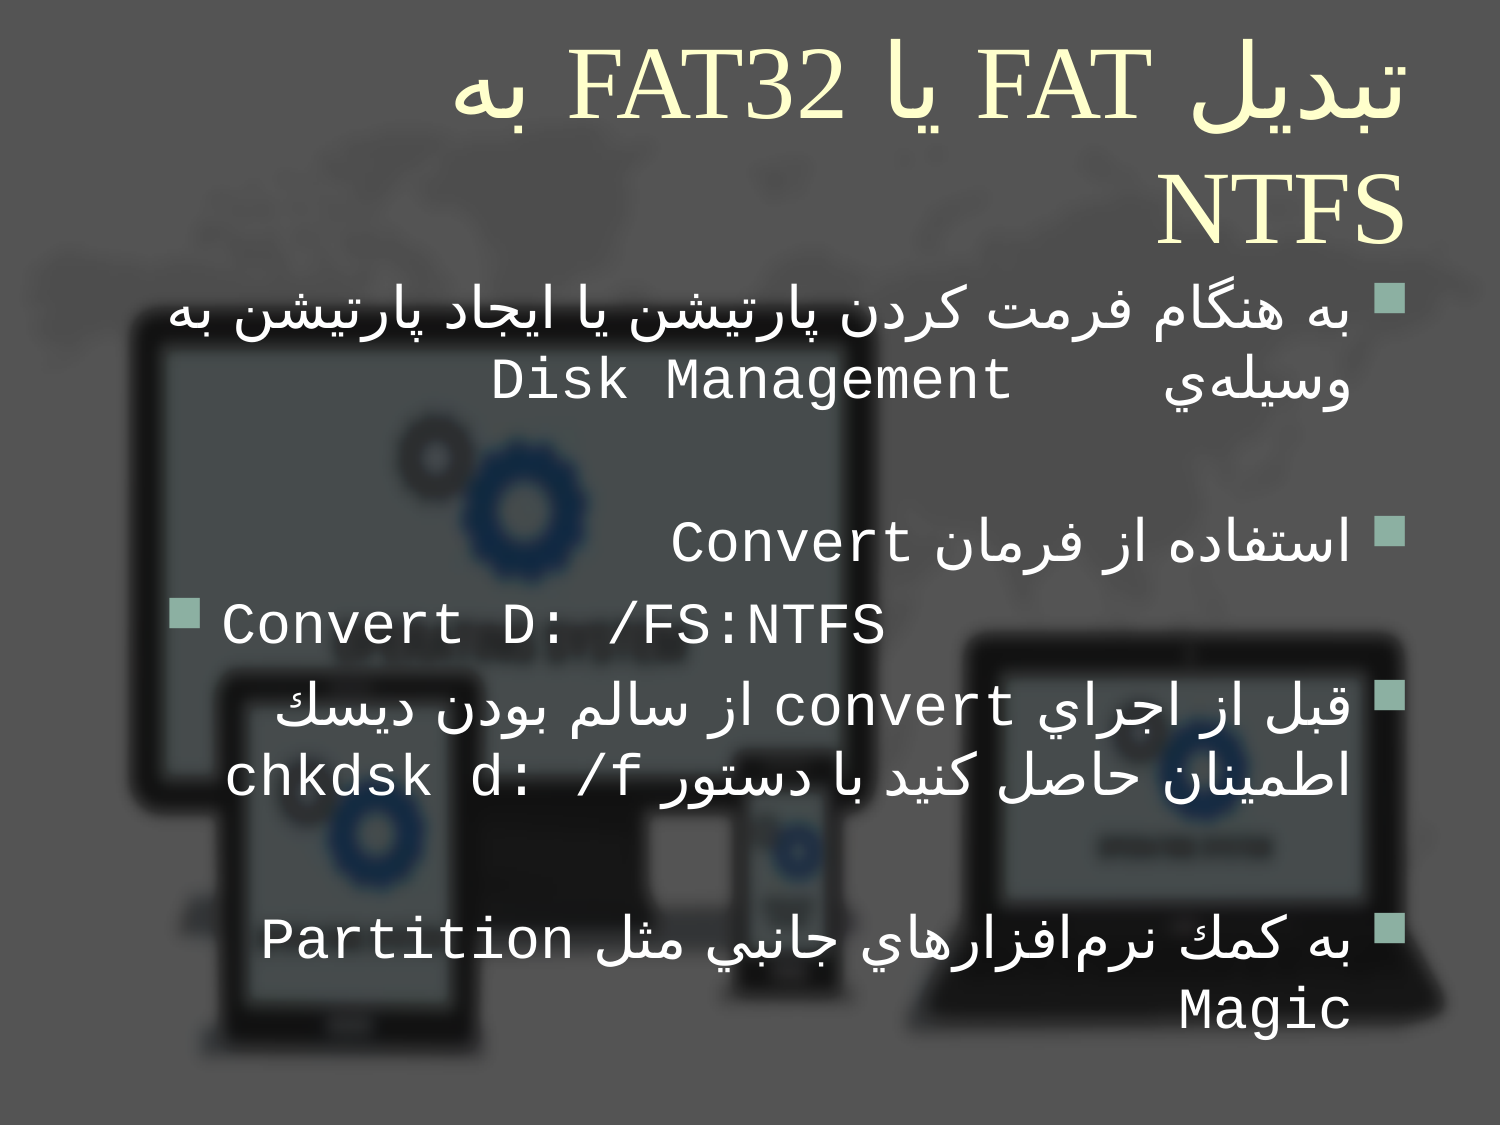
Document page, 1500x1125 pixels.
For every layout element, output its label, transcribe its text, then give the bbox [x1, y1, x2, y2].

title تبديل FAT يا FAT32 به NTFS [150, 45, 1425, 234]
picture [0, 0, 1500, 1125]
list به هنگام فرمت كردن پارتيشن يا ايجاد پارتيشن به وسيله‌ي Disk Management استفاده از فرمان Convert Convert D: /FS:NTFS قبل از اجراي convert از سالم بودن ديسك اطمينان حاصل كنيد با دستور chkdsk d: /f به كمك نرم‌افزارهاي جانبي مثل Partition Magic [150, 262, 1425, 1006]
